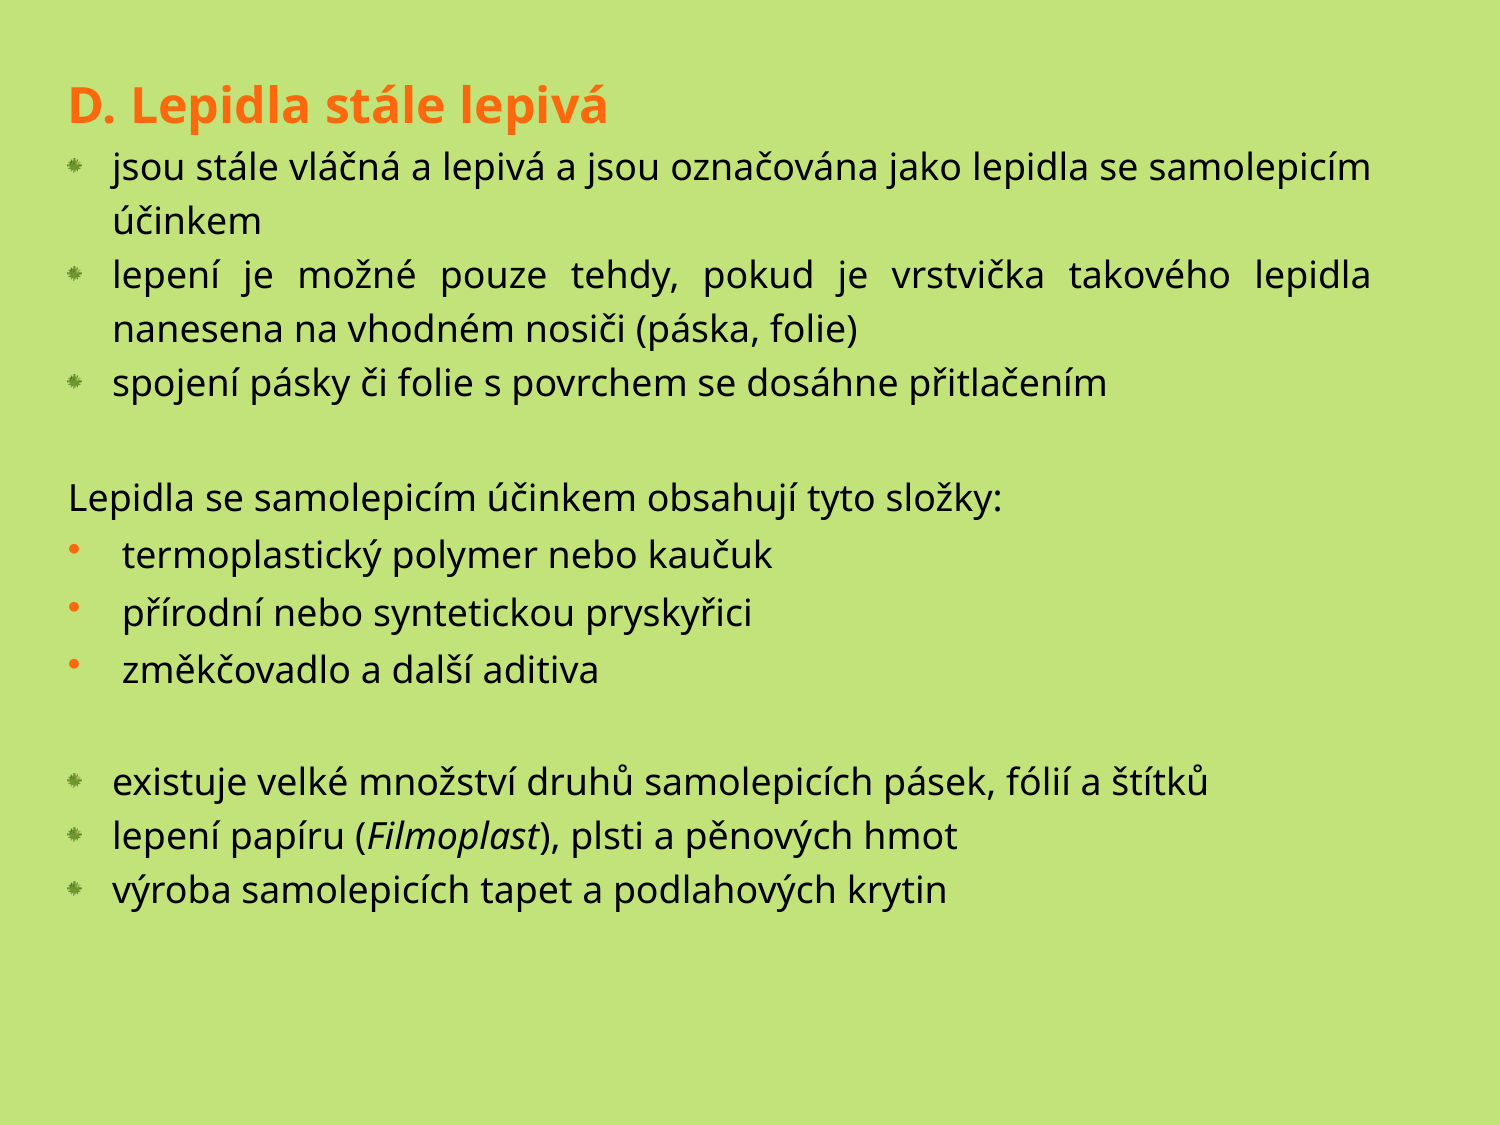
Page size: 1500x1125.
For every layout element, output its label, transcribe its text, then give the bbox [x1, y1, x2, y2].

text_box D. Lepidla stále lepivá jsou stále vláčná a lepivá a jsou označována jako lepidla se samolepicím účinkem lepení je možné pouze tehdy, pokud je vrstvička takového lepidla nanesena na vhodném nosiči (páska, folie) spojení pásky či folie s povrchem se dosáhne přitlačením Lepidla se samolepicím účinkem obsahují tyto složky: termoplastický polymer nebo kaučuk přírodní nebo syntetickou pryskyřici změkčovadlo a další aditiva existuje velké množství druhů samolepicích pásek, fólií a štítků lepení papíru (Filmoplast), plsti a pěnových hmot výroba samolepicích tapet a podlahových krytin [53, 66, 1388, 918]
picture [67, 158, 82, 173]
picture [67, 374, 82, 389]
picture [67, 266, 82, 281]
picture [67, 827, 82, 842]
picture [67, 881, 82, 896]
picture [67, 773, 82, 788]
